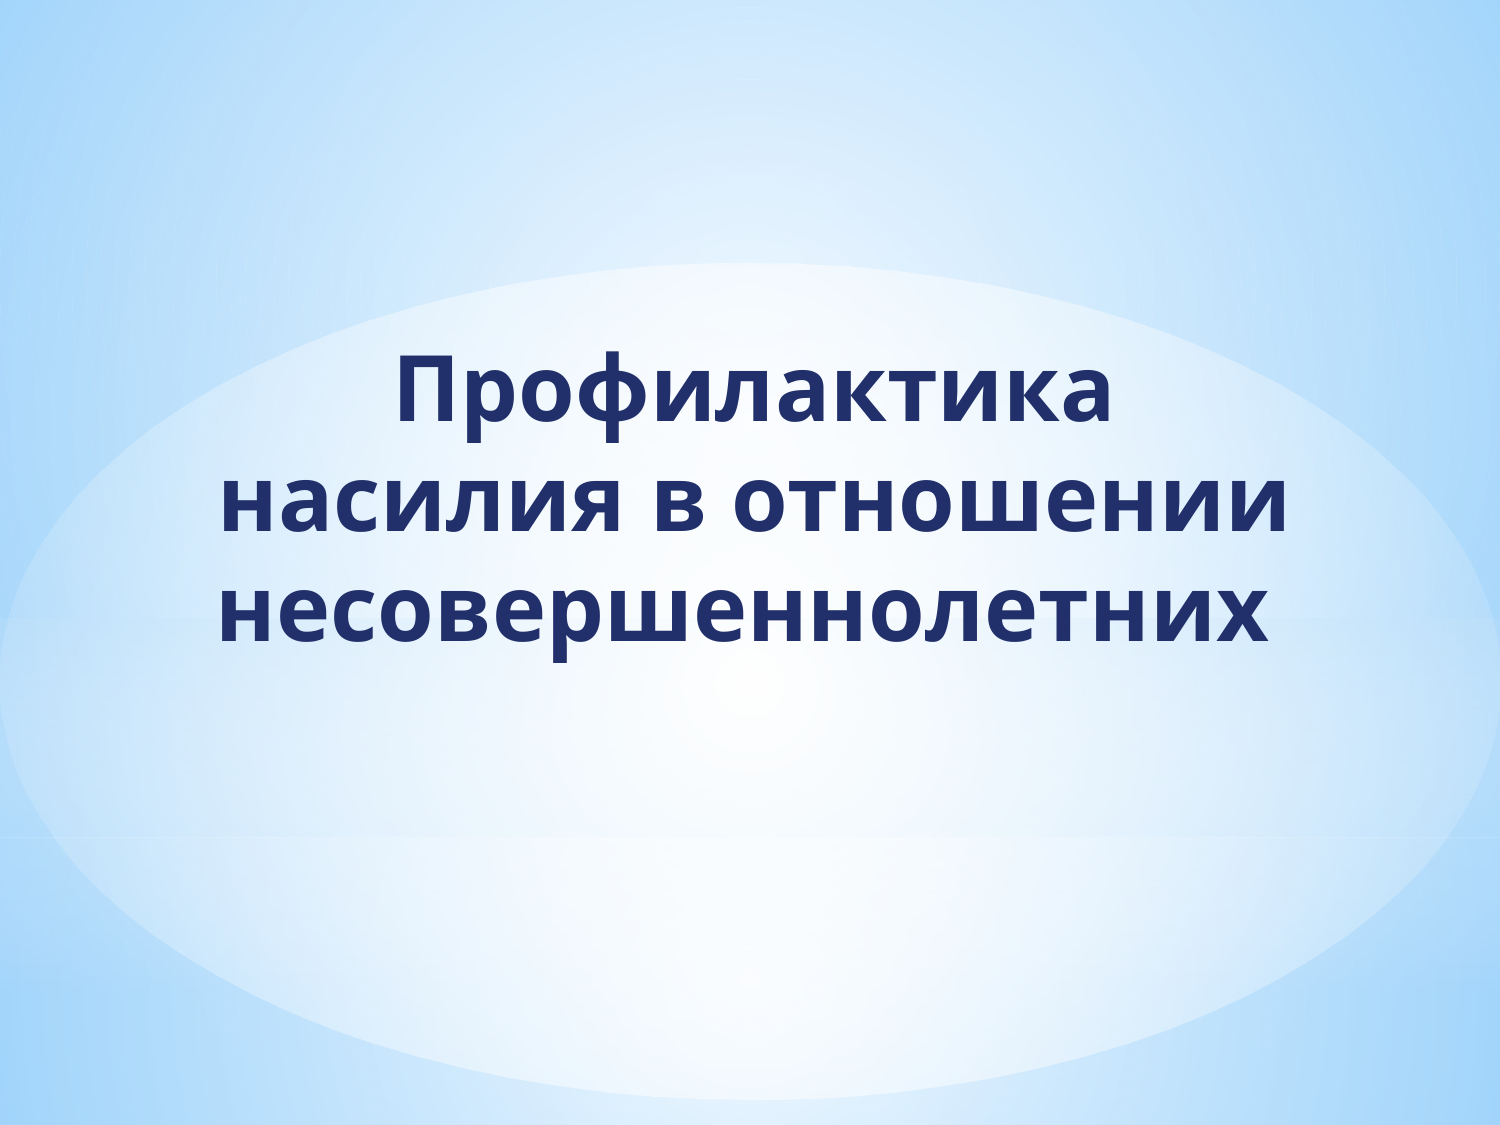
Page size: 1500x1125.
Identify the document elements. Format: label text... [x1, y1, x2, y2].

text_box Профилактика насилия в отношении несовершеннолетних [182, 322, 1327, 803]
text_box [202, 860, 1495, 937]
